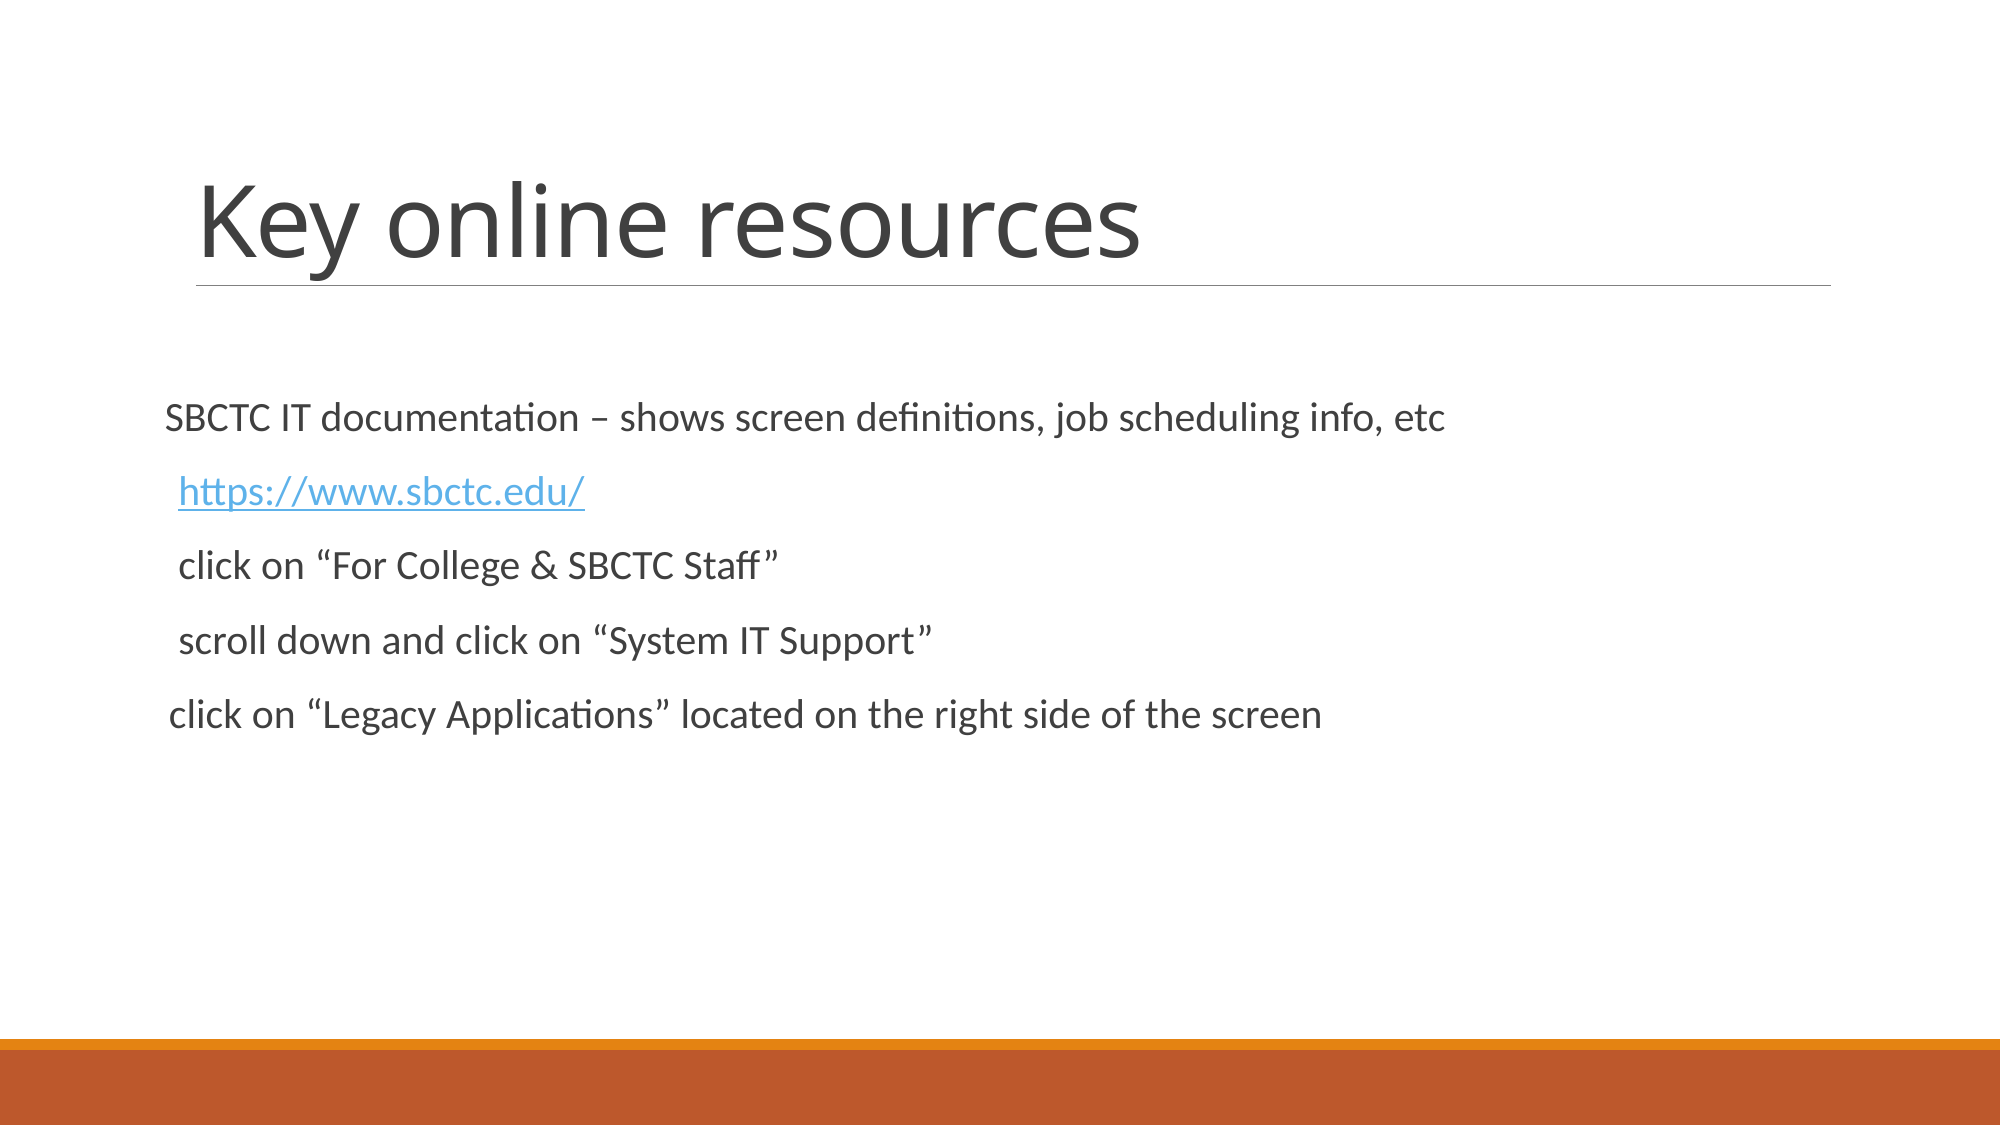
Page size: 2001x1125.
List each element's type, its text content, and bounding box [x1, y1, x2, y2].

title Key online resources [180, 47, 1830, 285]
list SBCTC IT documentation – shows screen definitions, job scheduling info, etc https://www.sbctc.edu/ click on “For College & SBCTC Staff” scroll down and click on “System IT Support” click on “Legacy Applications” located on the right side of the screen [149, 388, 1850, 950]
